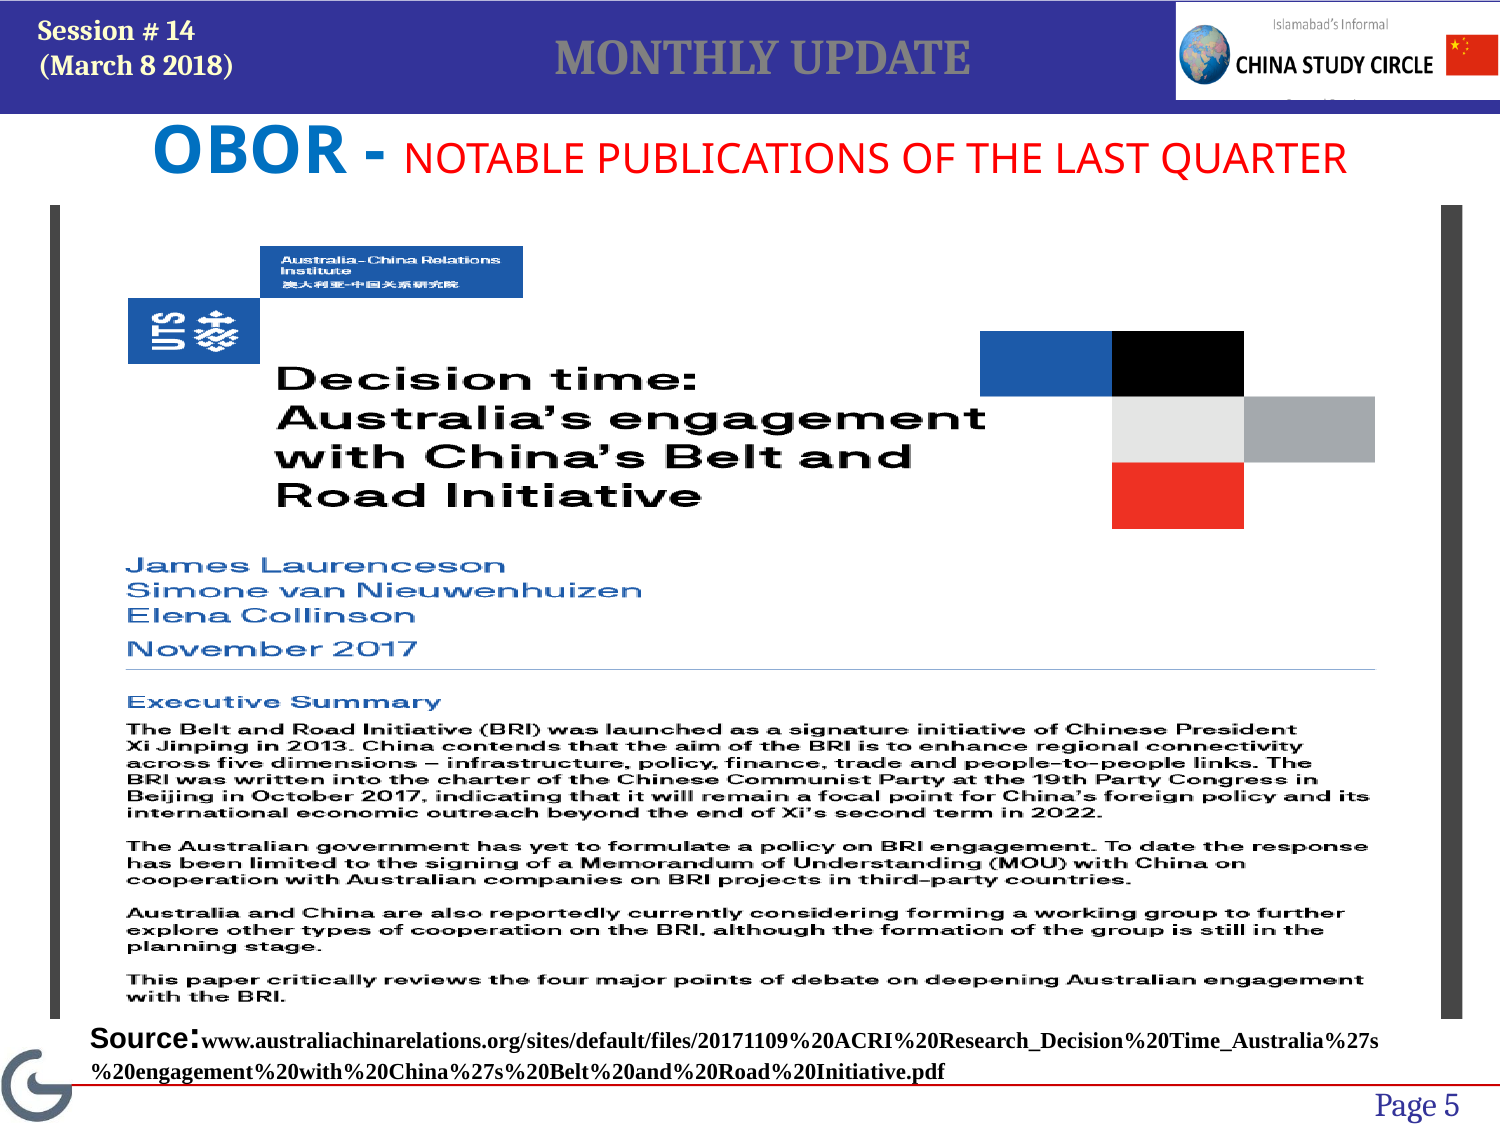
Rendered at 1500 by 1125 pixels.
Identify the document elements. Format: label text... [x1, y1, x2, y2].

picture [49, 205, 1463, 1019]
text_box Source:www.australiachinarelations.org/sites/default/files/20171109%20ACRI%20Research_Decision%20Time_Australia%27s%20engagement%20with%20China%27s%20Belt%20and%20Road%20Initiative.pdf [75, 1003, 1500, 1125]
picture [0, 1047, 73, 1123]
text_box OBOR - NOTABLE PUBLICATIONS OF THE LAST QUARTER [50, 99, 1450, 195]
picture [1175, 1, 1500, 101]
text_box Session # 14 (March 8 2018) [23, 4, 413, 89]
text_box MONTHLY UPDATE [487, 17, 1038, 93]
